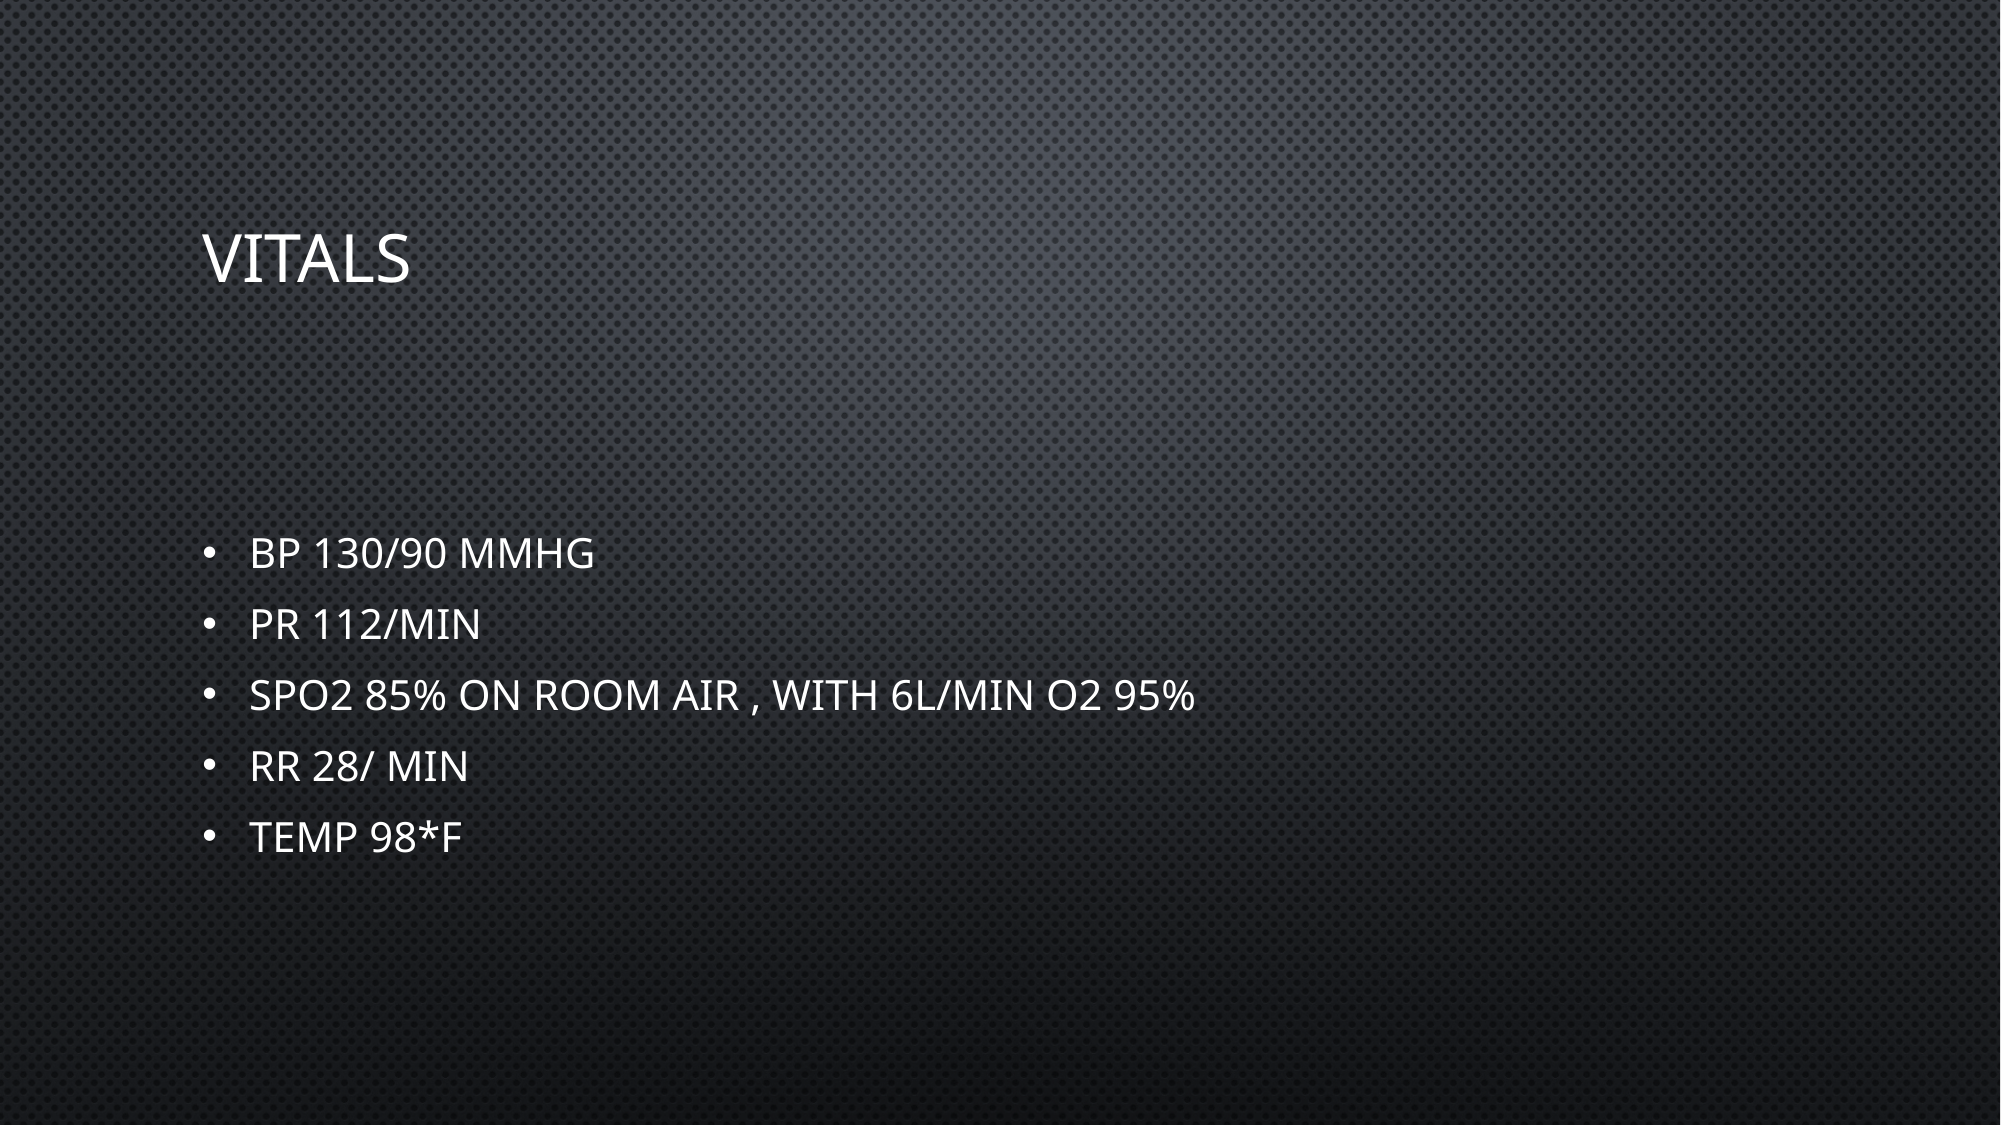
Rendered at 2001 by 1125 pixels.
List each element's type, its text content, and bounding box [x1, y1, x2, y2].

title Vitals [187, 99, 1813, 413]
list Bp 130/90 mmhg Pr 112/min Spo2 85% on room air , with 6l/min o2 95% Rr 28/ min Temp 98*f [187, 437, 1813, 950]
